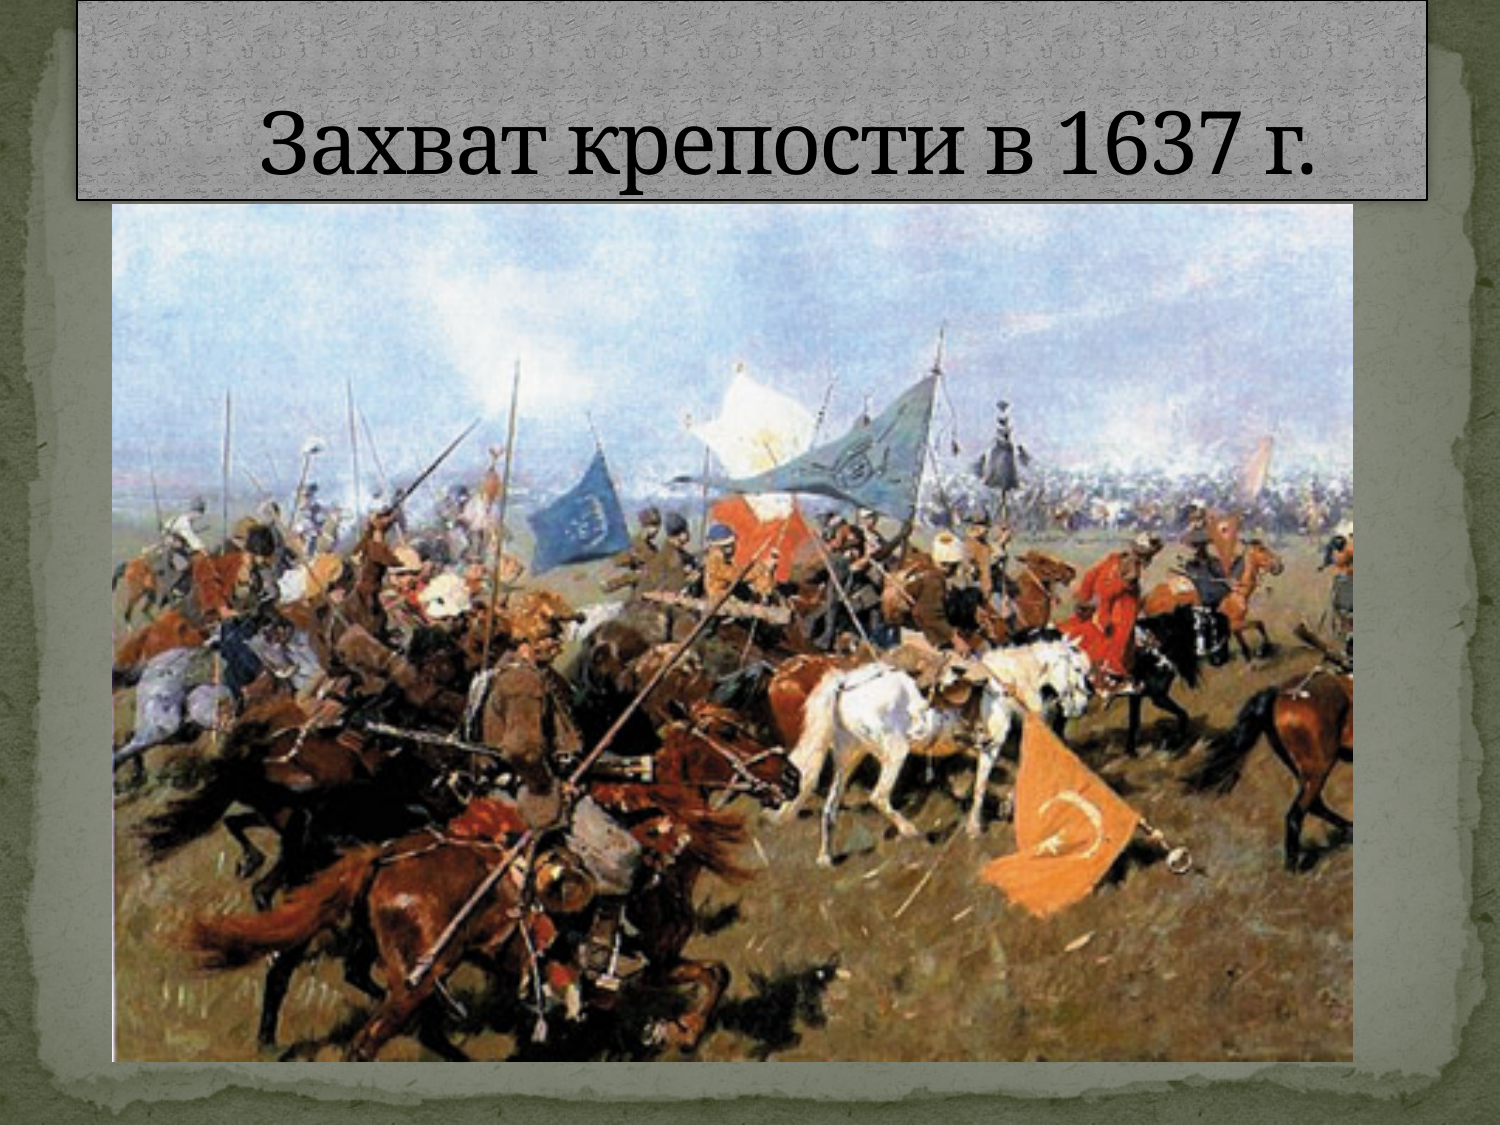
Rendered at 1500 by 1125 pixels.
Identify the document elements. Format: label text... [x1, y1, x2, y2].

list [115, 207, 1351, 1060]
title Захват крепости в 1637 г. [76, 0, 1428, 201]
